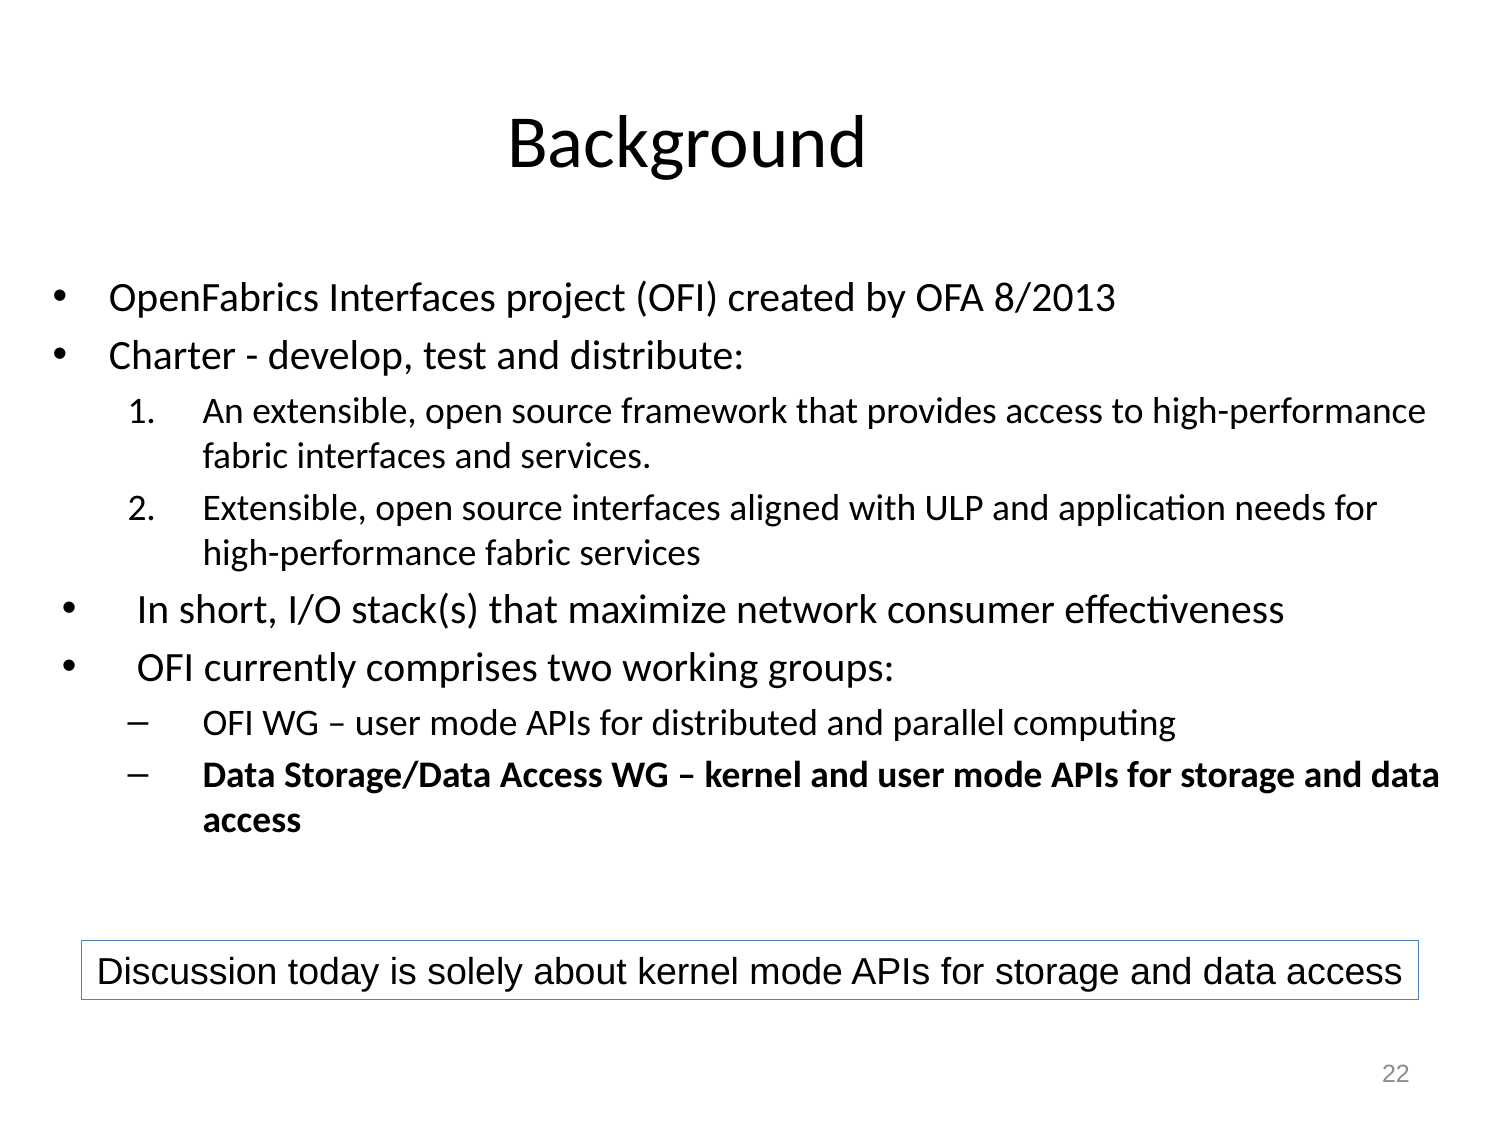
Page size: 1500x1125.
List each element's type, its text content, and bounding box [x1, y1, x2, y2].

title Background [75, 62, 1300, 213]
slide_number 22 [1074, 1042, 1425, 1103]
text_box Discussion today is solely about kernel mode APIs for storage and data access [81, 940, 1419, 1000]
list OpenFabrics Interfaces project (OFI) created by OFA 8/2013 Charter - develop, test and distribute: An extensible, open source framework that provides access to high-performance fabric interfaces and services. Extensible, open source interfaces aligned with ULP and application needs for high-performance fabric services In short, I/O stack(s) that maximize network consumer effectiveness OFI currently comprises two working groups: OFI WG – user mode APIs for distributed and parallel computing Data Storage/Data Access WG – kernel and user mode APIs for storage and data access [37, 262, 1463, 1038]
